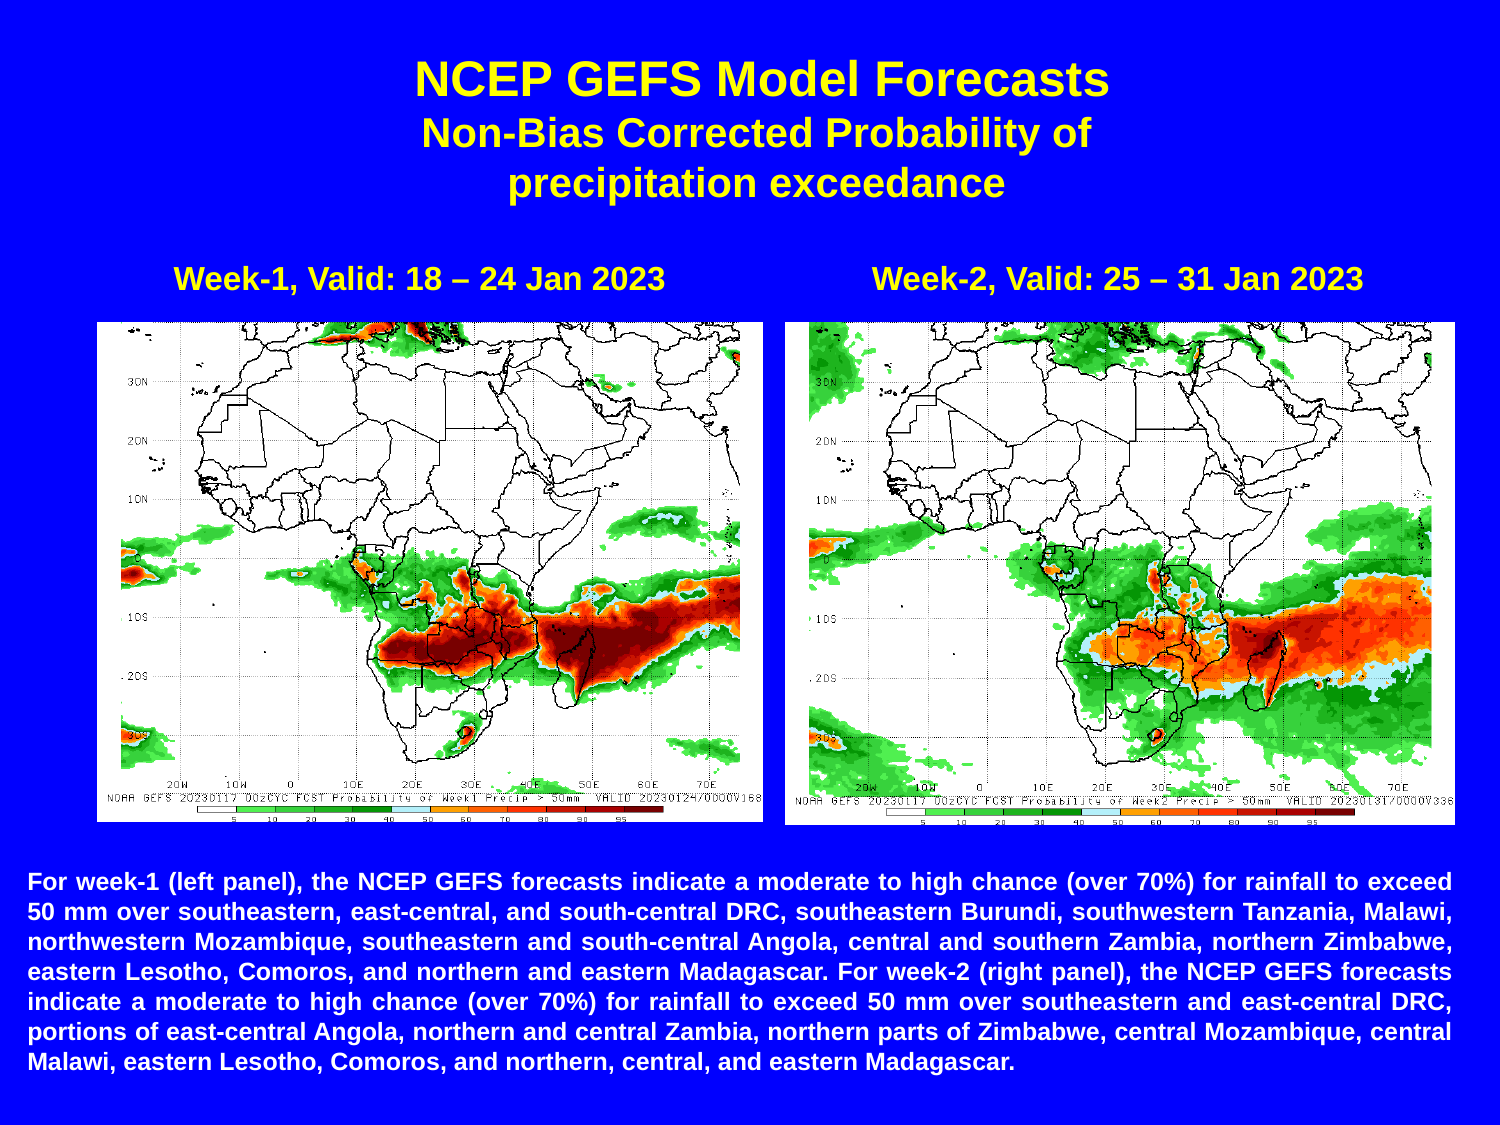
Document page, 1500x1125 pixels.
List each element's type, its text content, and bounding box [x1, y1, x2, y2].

text_box For week-1 (left panel), the NCEP GEFS forecasts indicate a moderate to high chance (over 70%) for rainfall to exceed 50 mm over southeastern, east-central, and south-central DRC, southeastern Burundi, southwestern Tanzania, Malawi, northwestern Mozambique, southeastern and south-central Angola, central and southern Zambia, northern Zimbabwe, eastern Lesotho, Comoros, and northern and eastern Madagascar. For week-2 (right panel), the NCEP GEFS forecasts indicate a moderate to high chance (over 70%) for rainfall to exceed 50 mm over southeastern and east-central DRC, portions of east-central Angola, northern and central Zambia, northern parts of Zimbabwe, central Mozambique, central Malawi, eastern Lesotho, Comoros, and northern, central, and eastern Madagascar. [12, 857, 1471, 1083]
text_box NCEP GEFS Model Forecasts Non-Bias Corrected Probability of precipitation exceedance [112, 22, 1413, 231]
picture [785, 322, 1455, 825]
picture [97, 322, 763, 822]
text_box Week-2, Valid: 25 – 31 Jan 2023 [765, 249, 1471, 305]
text_box Week-1, Valid: 18 – 24 Jan 2023 [77, 249, 763, 305]
